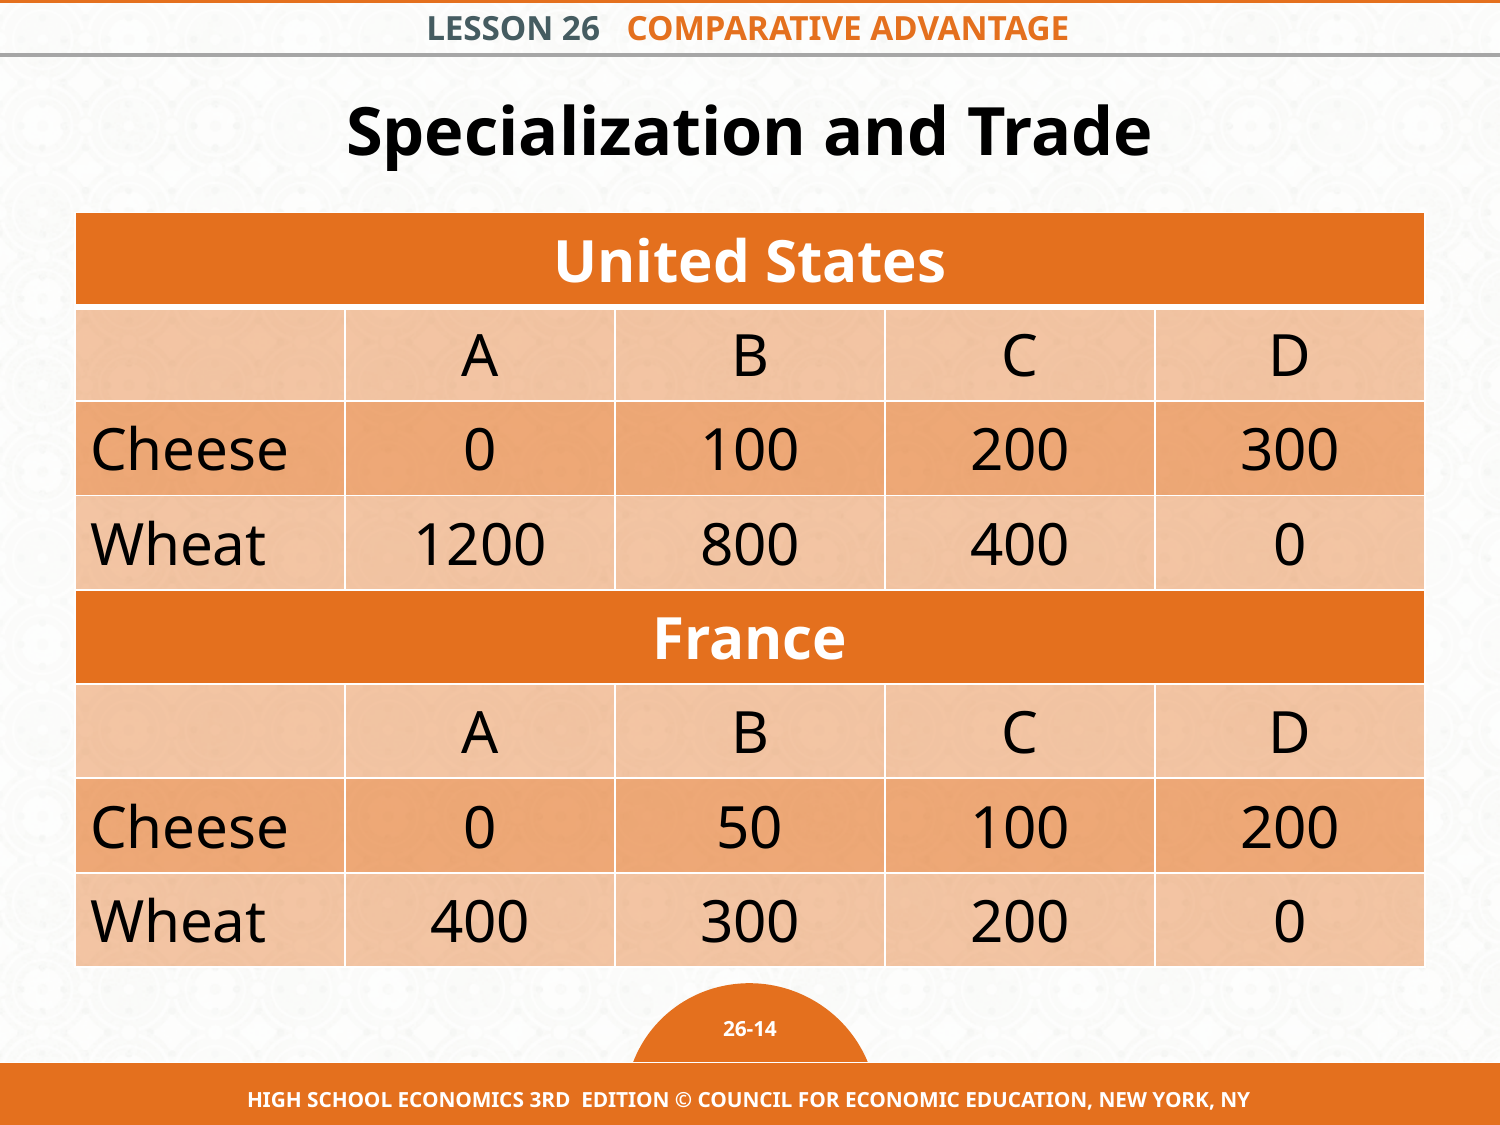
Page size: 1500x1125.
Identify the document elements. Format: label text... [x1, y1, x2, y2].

table_cell 0 [1156, 874, 1424, 966]
table_cell 0 [1156, 496, 1424, 589]
picture [0, 57, 1500, 1062]
table_cell A [346, 310, 614, 400]
table_cell C [886, 310, 1154, 400]
table_cell 800 [616, 496, 884, 589]
table_cell D [1156, 685, 1424, 777]
table_cell A [346, 685, 614, 777]
table_cell Wheat [76, 874, 344, 966]
table_cell 300 [616, 874, 884, 966]
table_cell B [616, 685, 884, 777]
table_cell 400 [886, 496, 1154, 589]
table_cell Wheat [76, 496, 344, 589]
table_cell 0 [346, 779, 614, 872]
table_cell Cheese [76, 402, 344, 495]
table_cell 400 [346, 874, 614, 966]
table_cell 200 [1156, 779, 1424, 872]
table_cell France [76, 591, 1424, 683]
picture [0, 3, 1500, 53]
table_cell B [616, 310, 884, 400]
table_cell Cheese [76, 779, 344, 872]
table_cell 100 [886, 779, 1154, 872]
table_cell 100 [616, 402, 884, 495]
table_cell D [1156, 310, 1424, 400]
table_cell 1200 [346, 496, 614, 589]
table_cell 300 [1156, 402, 1424, 495]
table_cell [76, 685, 344, 777]
title Specialization and Trade [75, 57, 1425, 200]
table_cell [76, 310, 344, 400]
table_cell 50 [616, 779, 884, 872]
table_cell C [886, 685, 1154, 777]
table_header United States [76, 213, 1424, 304]
table_cell 0 [346, 402, 614, 495]
table_cell 200 [886, 874, 1154, 966]
table_cell 200 [886, 402, 1154, 495]
